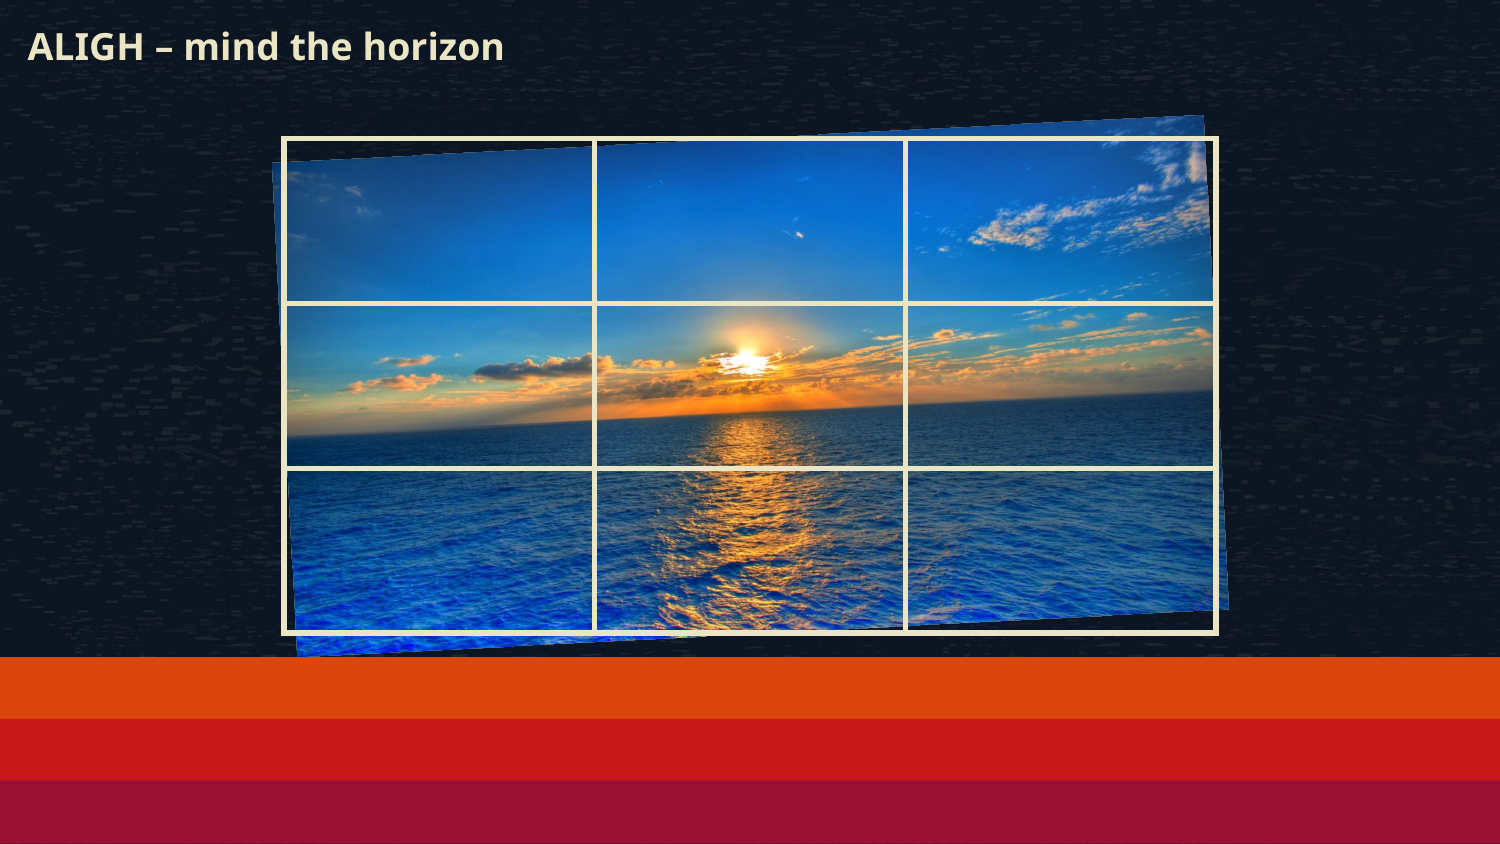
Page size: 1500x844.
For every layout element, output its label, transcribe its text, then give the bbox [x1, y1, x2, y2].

picture [0, 0, 1500, 657]
text_box ALIGH – mind the horizon [12, 7, 1040, 74]
